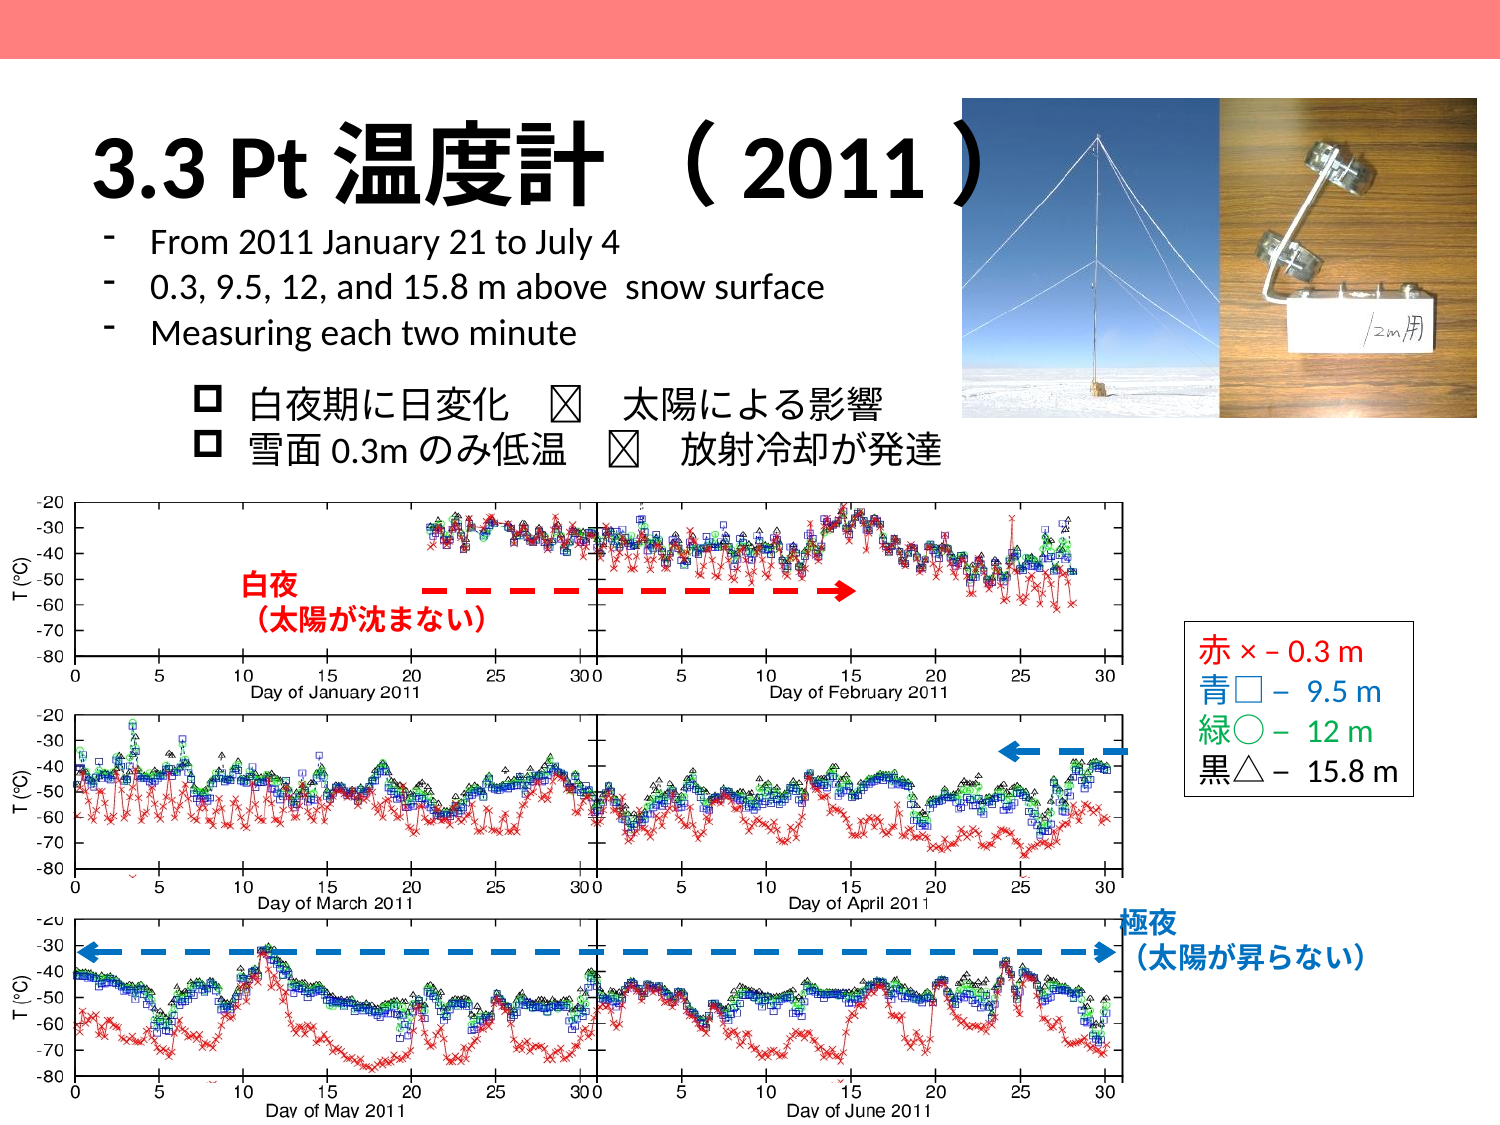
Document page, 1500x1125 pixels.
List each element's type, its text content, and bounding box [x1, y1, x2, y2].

title 3.3 Pt温度計 （2011） [75, 67, 1425, 256]
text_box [5, 711, 1129, 917]
picture [962, 98, 1477, 418]
text_box From 2011 January 21 to July 4 0.3, 9.5, 12, and 15.8 m above snow surface Measuring each two minute [88, 256, 957, 360]
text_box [5, 491, 1129, 705]
text_box 極夜 （太陽が昇らない） [1132, 896, 1398, 982]
text_box 白夜期に日変化  太陽による影響 雪面0.3mのみ低温  放射冷却が発達 [176, 373, 958, 479]
text_box 赤× – 0.3 m 青□ – 9.5 m 緑○ – 12 m 黒△ – 15.8 m [1184, 621, 1414, 797]
picture [5, 917, 1129, 1118]
text_box [0, 0, 1500, 61]
